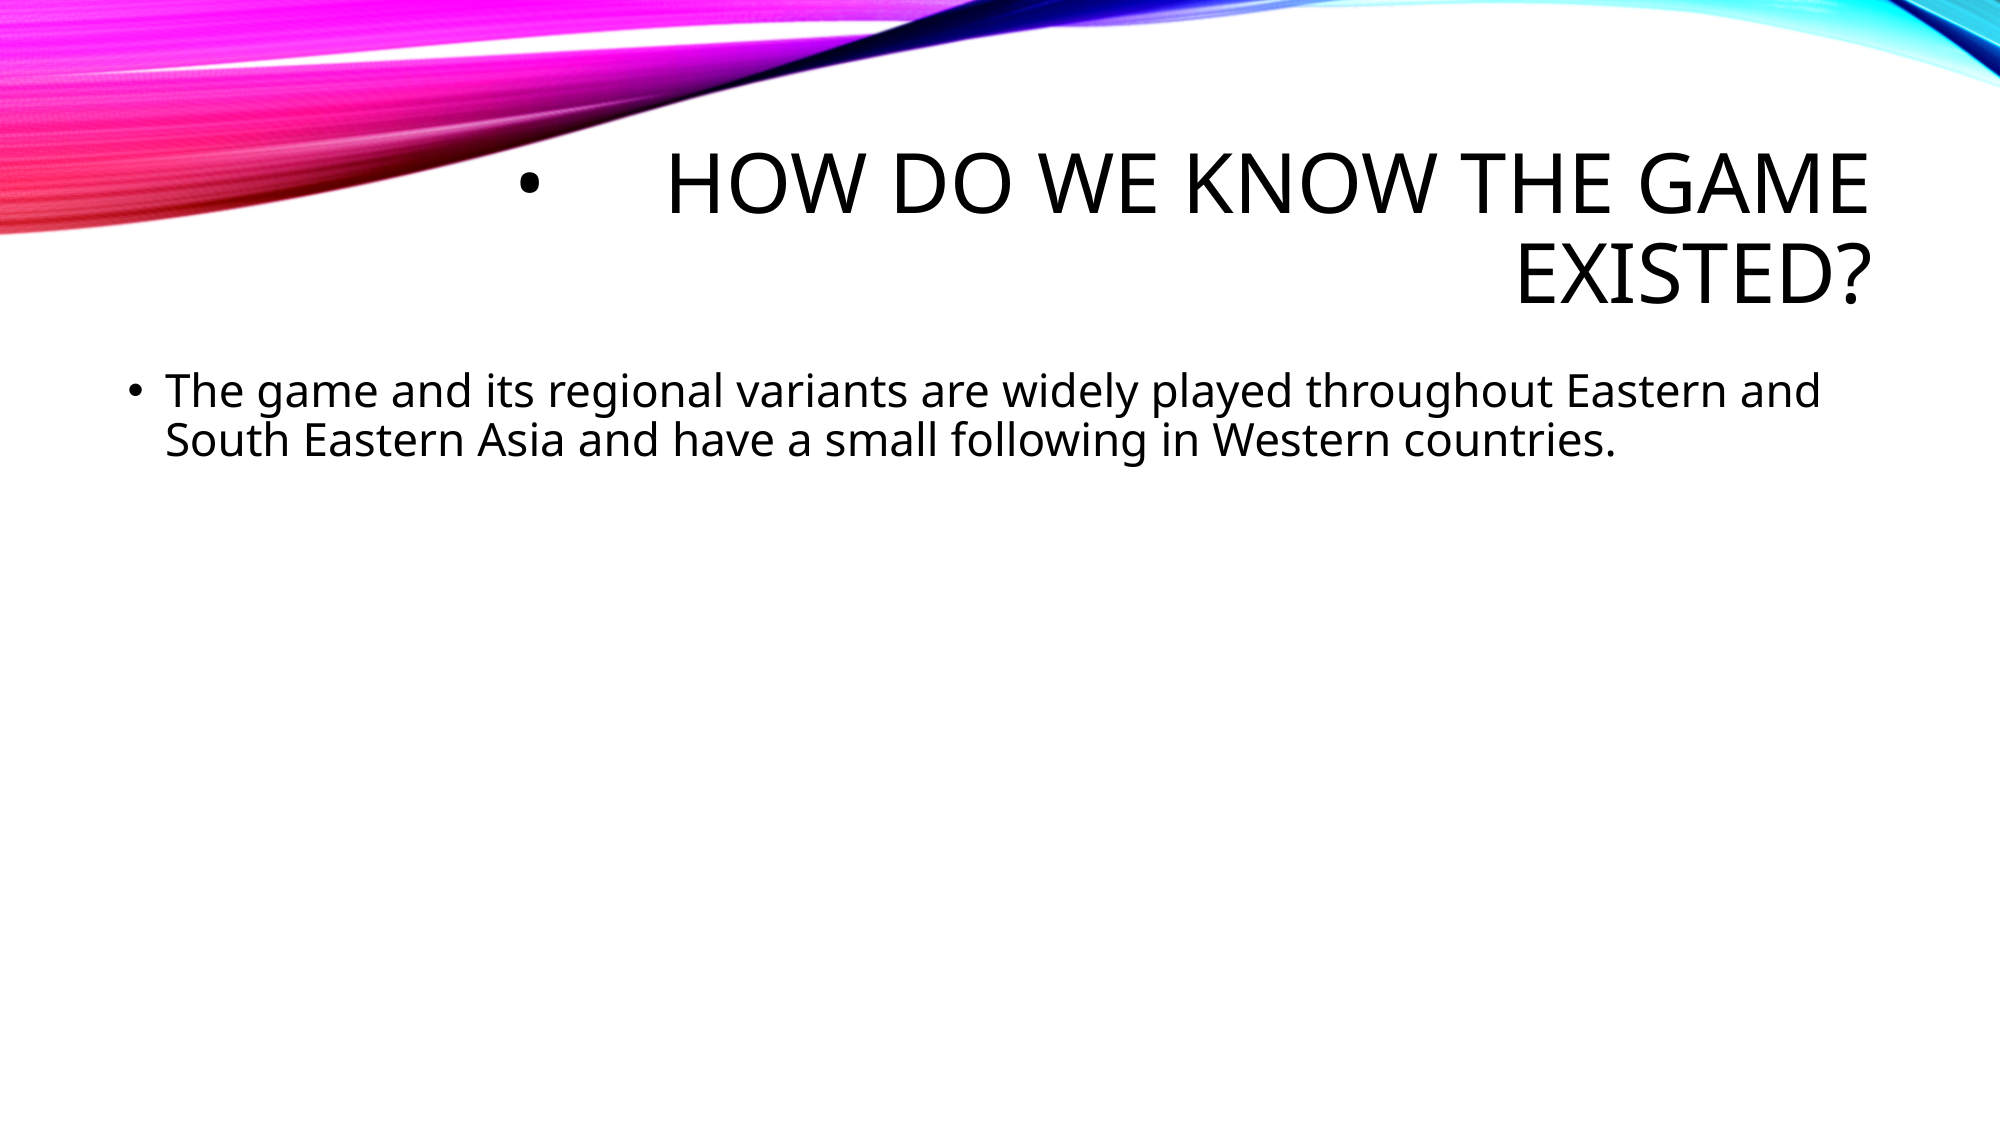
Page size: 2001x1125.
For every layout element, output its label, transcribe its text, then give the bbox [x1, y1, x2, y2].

picture [0, 0, 2000, 237]
picture [1890, 0, 2000, 75]
list The game and its regional variants are widely played throughout Eastern and South Eastern Asia and have a small following in Western countries. [112, 360, 1888, 1021]
title • How do we know the game existed? [474, 125, 1888, 338]
picture [1910, 0, 2000, 45]
